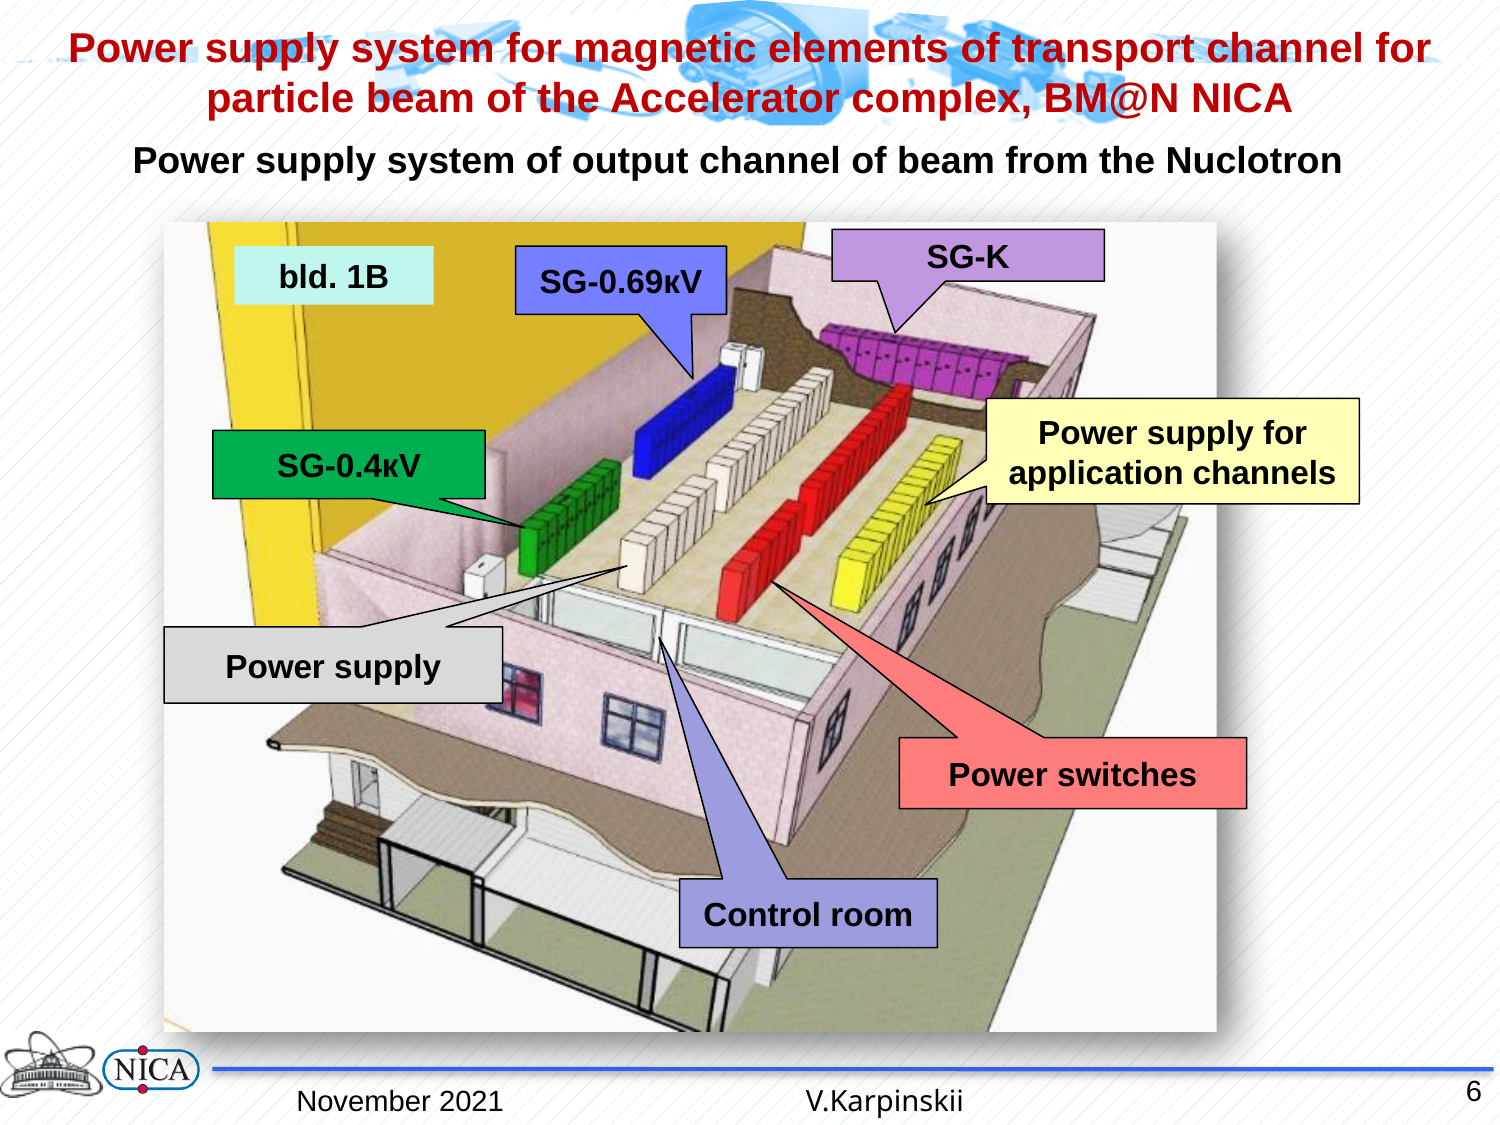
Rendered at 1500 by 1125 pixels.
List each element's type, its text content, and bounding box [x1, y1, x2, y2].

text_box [280, 1046, 1123, 1125]
picture [0, 0, 1500, 126]
slide_number 6 [1414, 1064, 1498, 1125]
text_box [163, 222, 1360, 1032]
text_box Power supply system of output channel of beam from the Nuclotron [70, 135, 1407, 189]
picture [0, 1030, 201, 1098]
